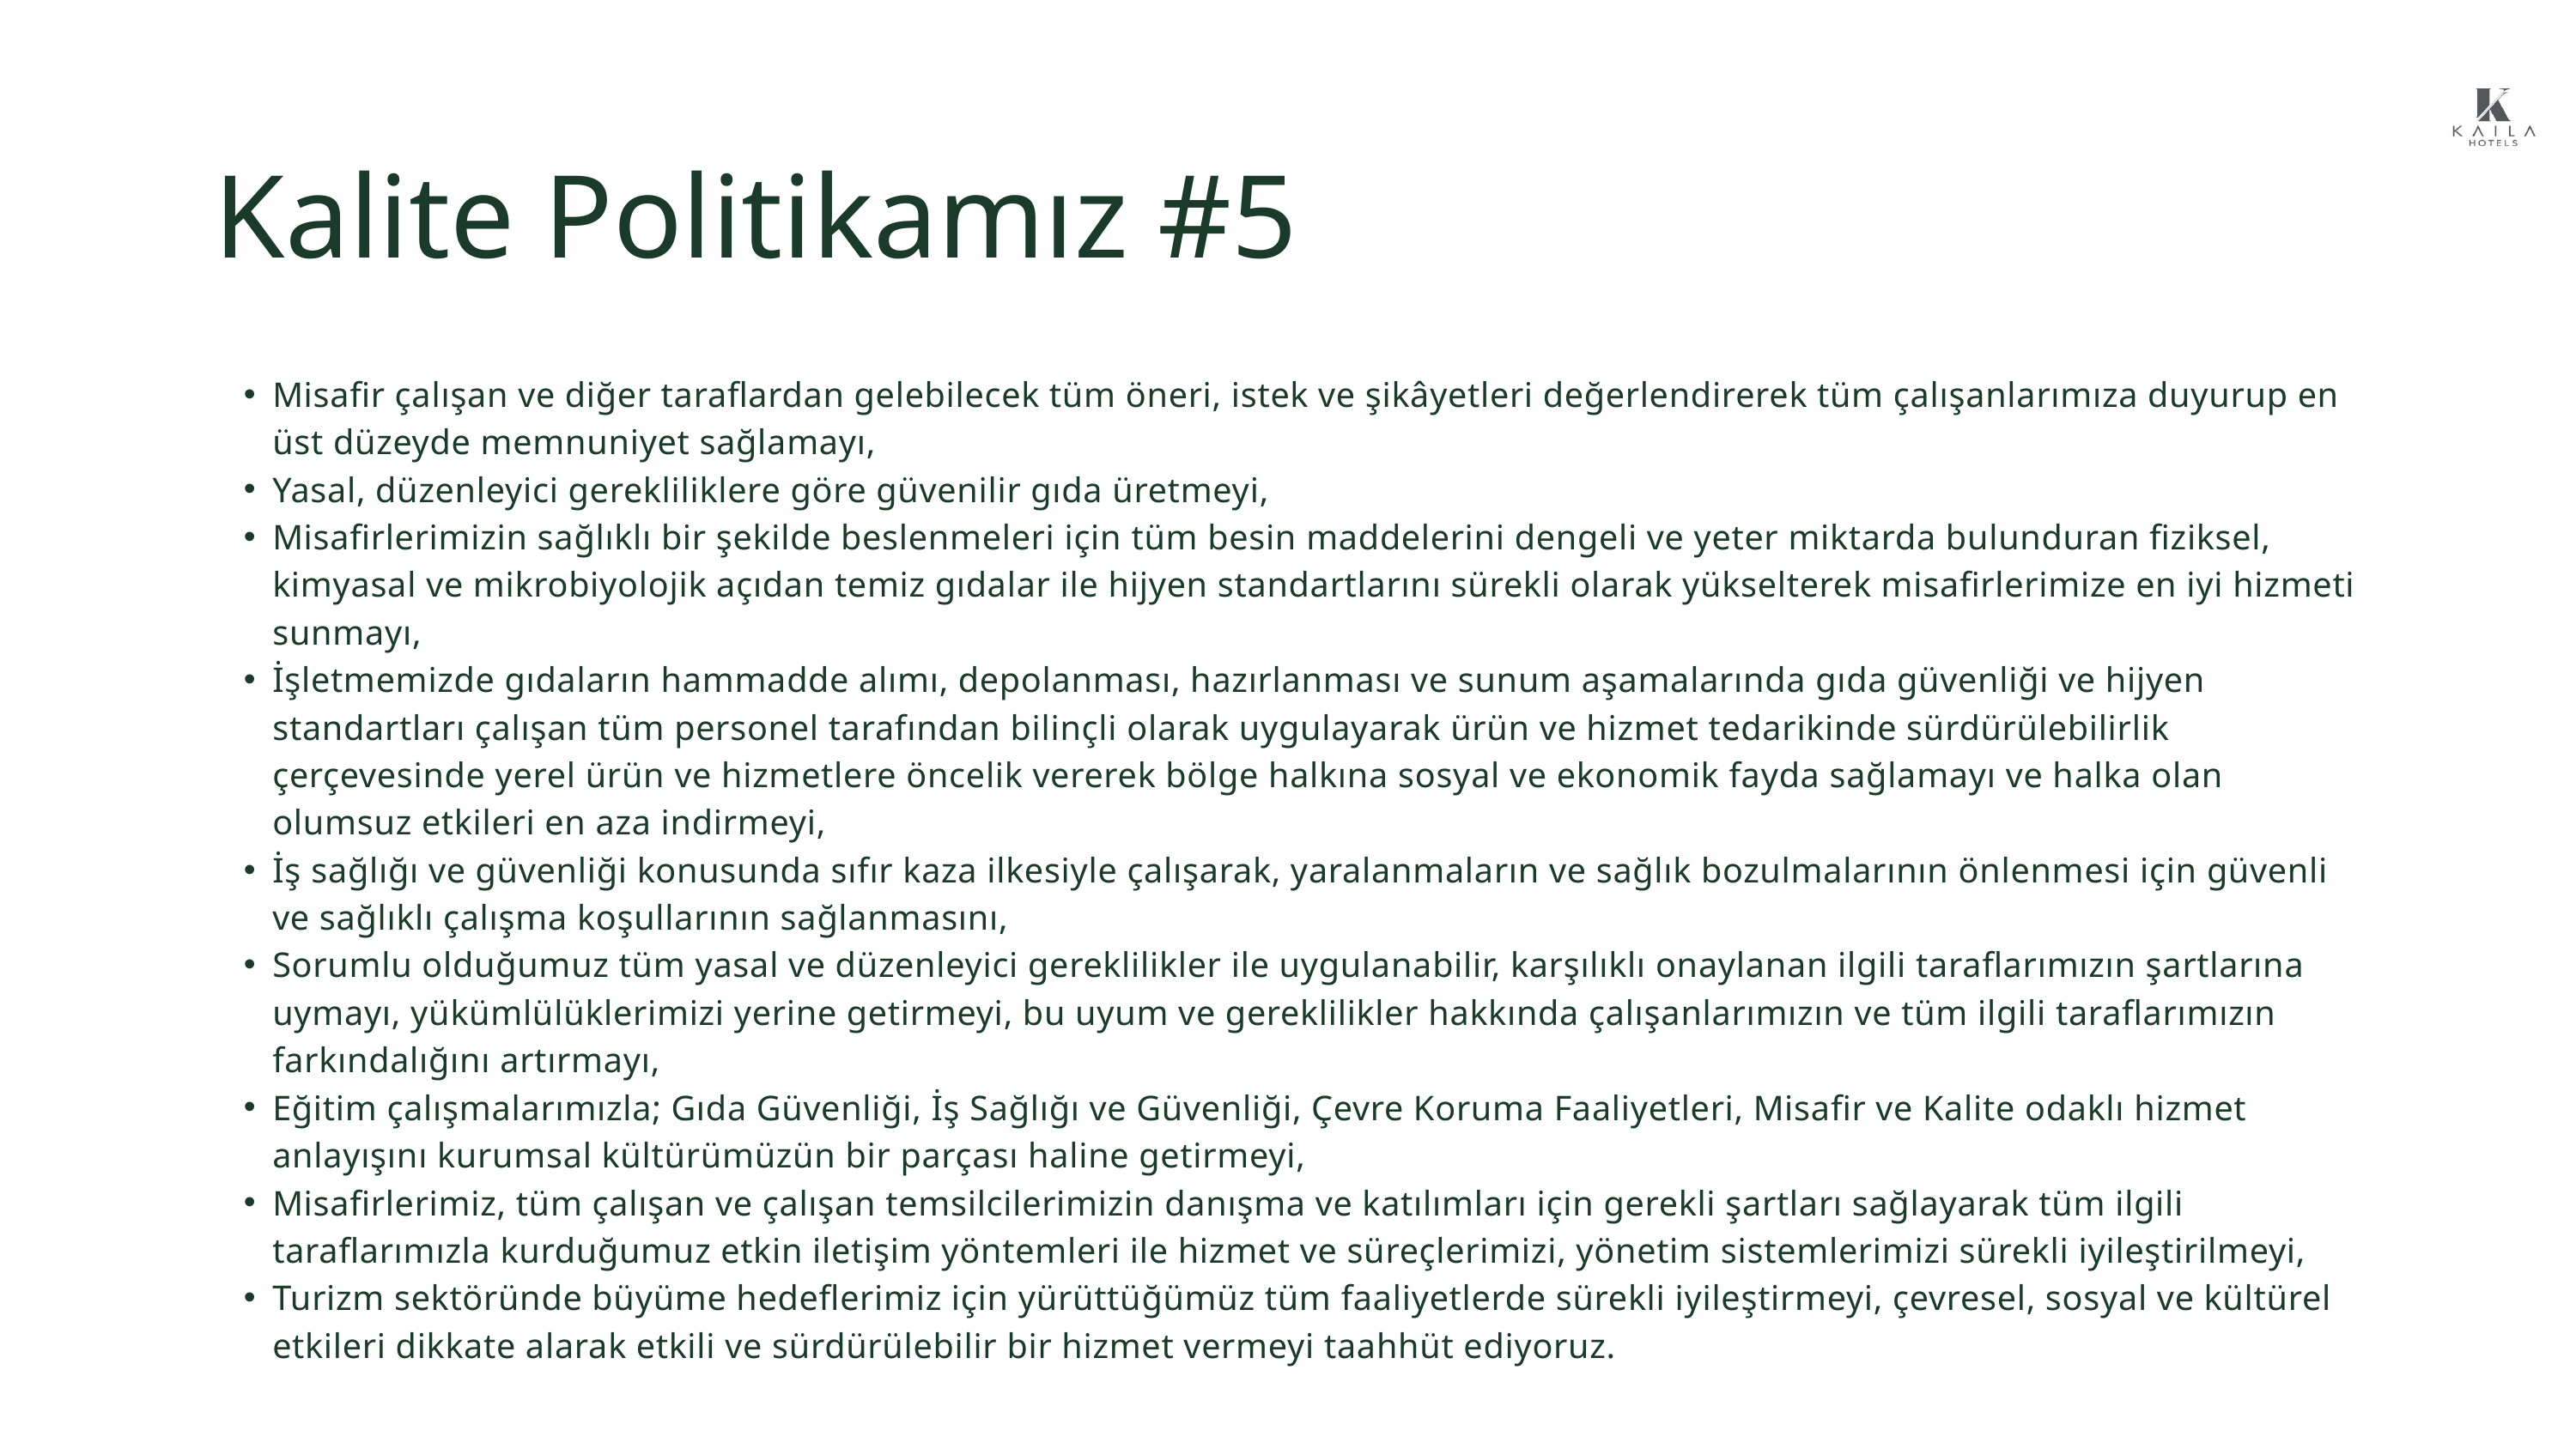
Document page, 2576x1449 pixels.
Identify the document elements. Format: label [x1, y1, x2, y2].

text_box [214, 133, 2376, 1397]
picture [2445, 80, 2539, 161]
